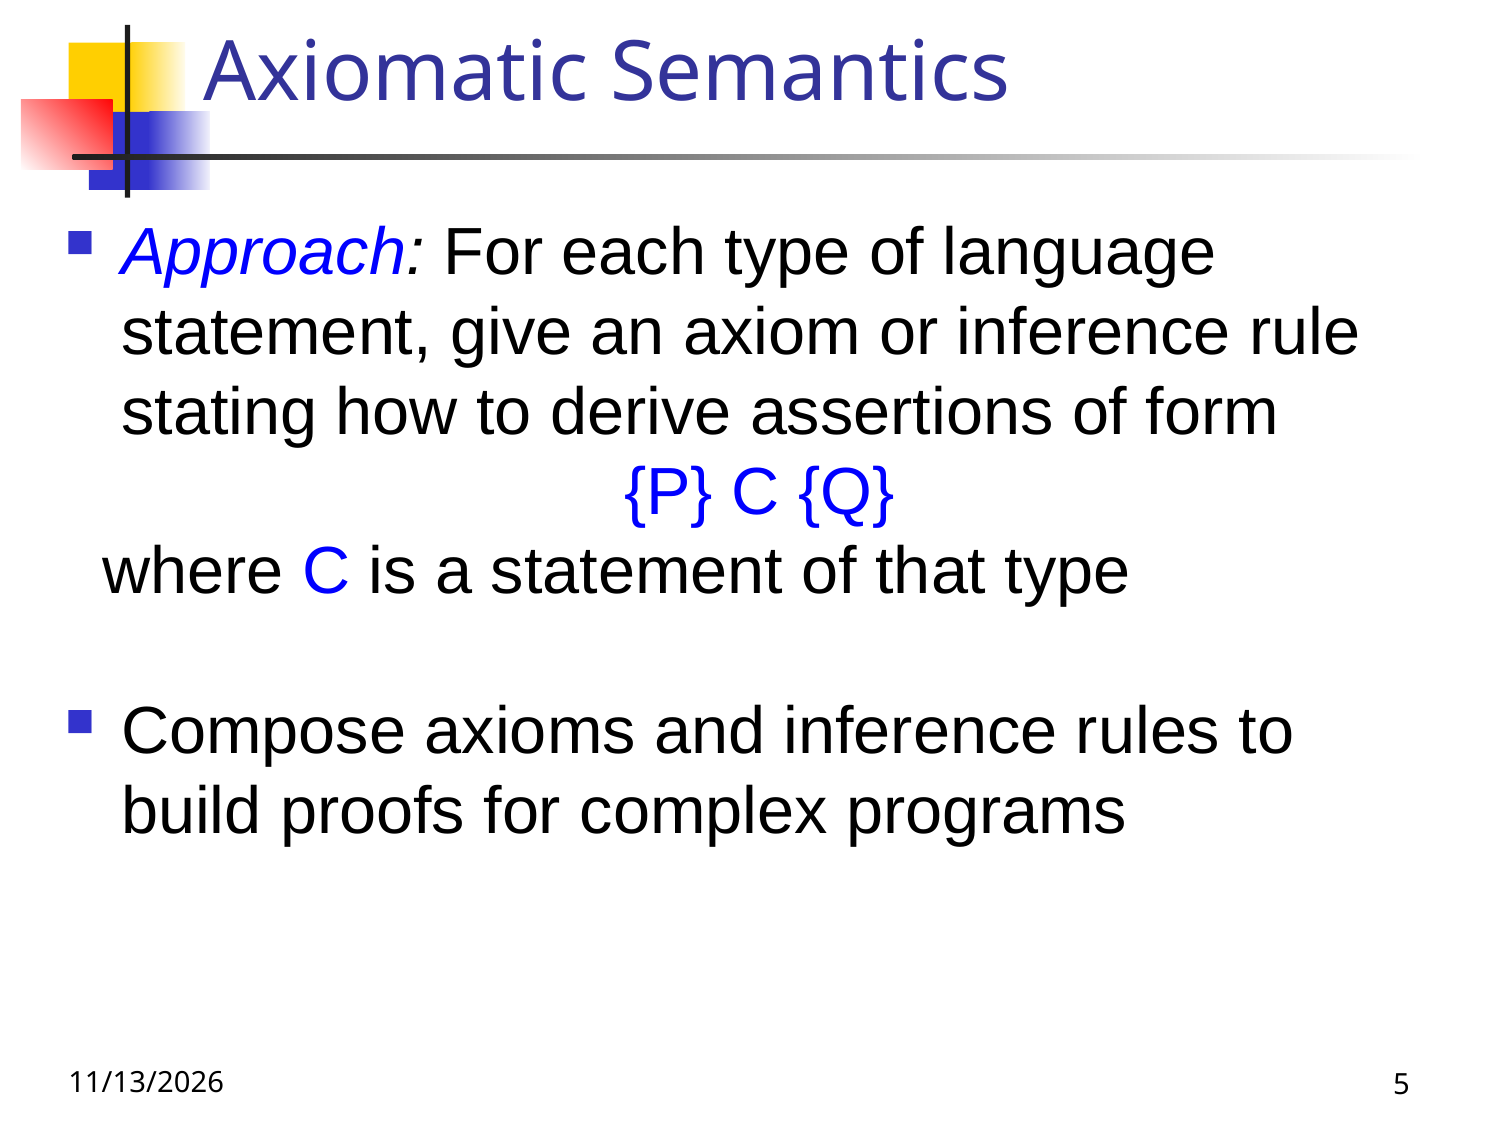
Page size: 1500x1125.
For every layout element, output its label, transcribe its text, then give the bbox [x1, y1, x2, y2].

title Axiomatic Semantics [188, 26, 1468, 125]
list Approach: For each type of language statement, give an axiom or inference rule stating how to derive assertions of form {P} C {Q} where C is a statement of that type Compose axioms and inference rules to build proofs for complex programs [50, 200, 1469, 1006]
slide_number 5 [1112, 1037, 1426, 1113]
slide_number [53, 1035, 367, 1111]
